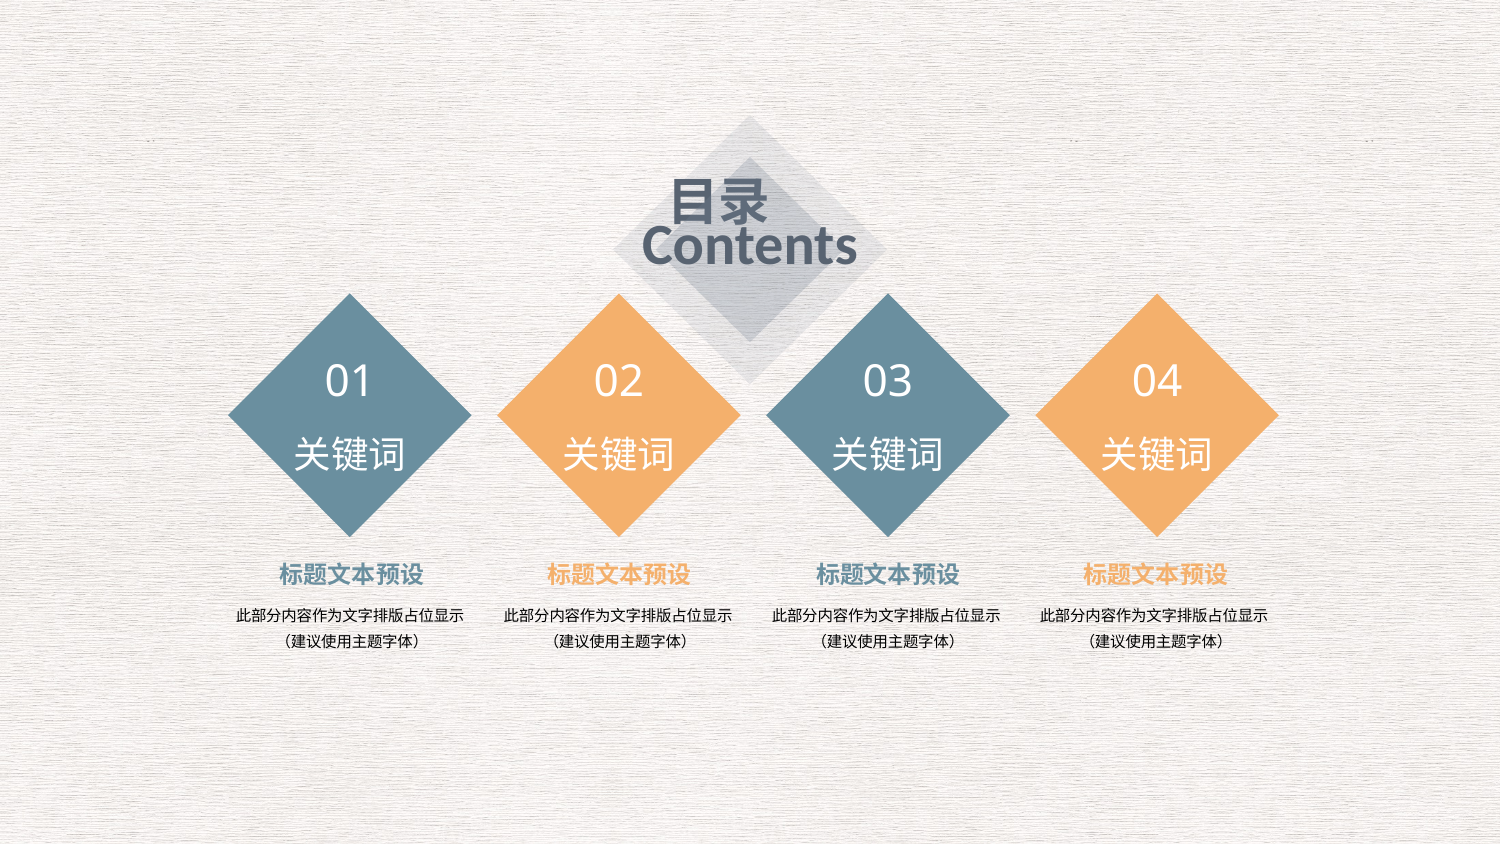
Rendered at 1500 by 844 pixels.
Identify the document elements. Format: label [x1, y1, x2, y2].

text_box [228, 238, 1393, 402]
text_box [612, 114, 888, 237]
picture [0, 0, 1500, 844]
text_box [494, 293, 746, 662]
text_box [1030, 293, 1282, 662]
text_box [226, 293, 478, 662]
text_box [762, 293, 1014, 662]
